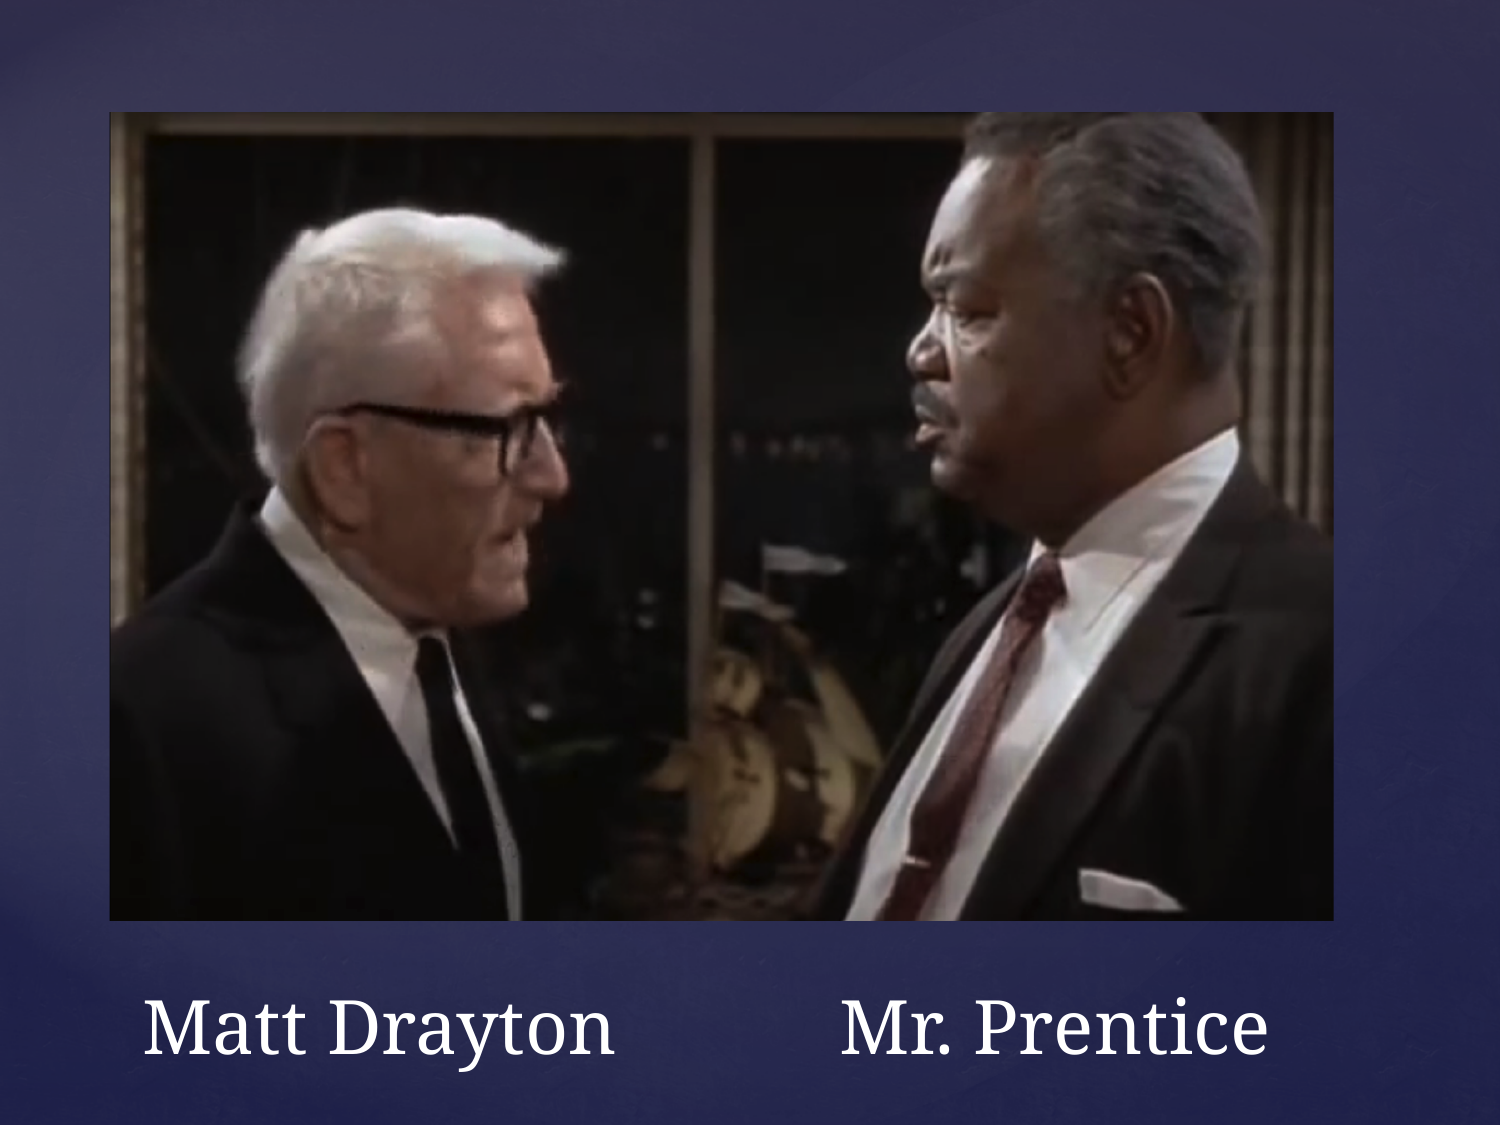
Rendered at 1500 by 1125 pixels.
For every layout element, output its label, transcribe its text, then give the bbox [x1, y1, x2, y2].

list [109, 111, 1335, 922]
title Matt Drayton Mr. Prentice [127, 937, 1365, 1078]
